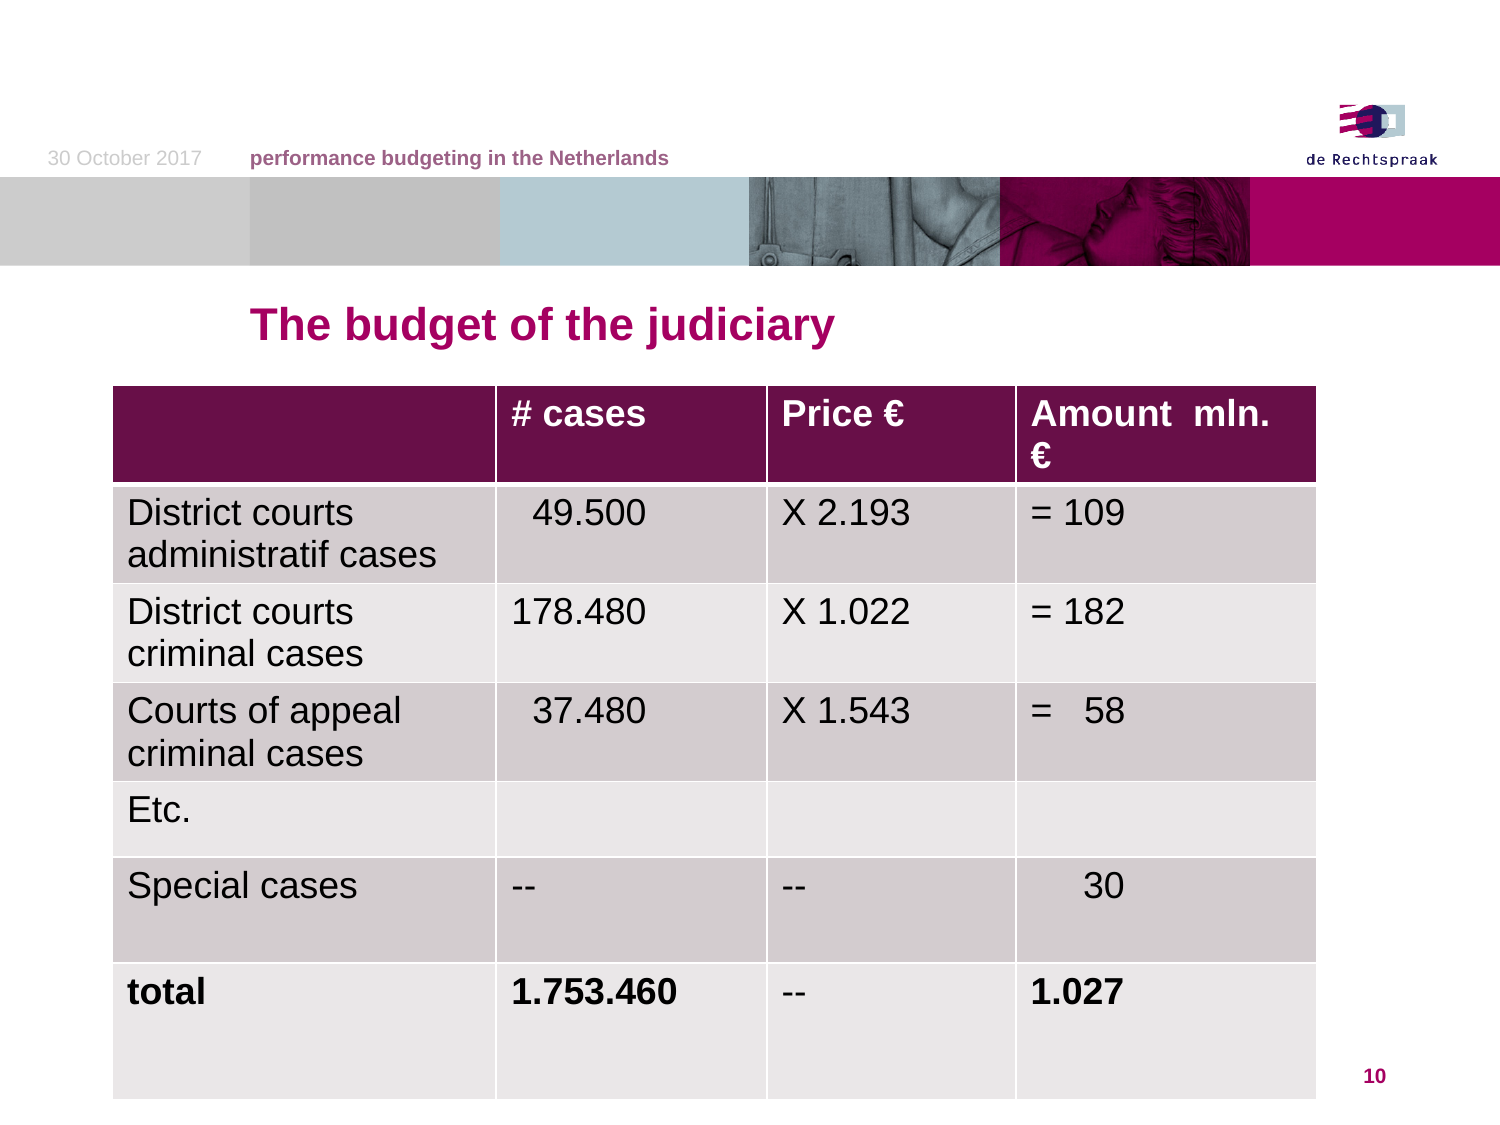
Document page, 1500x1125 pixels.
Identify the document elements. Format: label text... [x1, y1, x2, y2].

picture [1290, 88, 1454, 167]
table_cell 49.500 [497, 487, 766, 583]
table_cell [768, 782, 1015, 856]
table_cell = 182 [1017, 584, 1316, 682]
slide_number 10 [1345, 1062, 1405, 1091]
table_cell 30 [1017, 858, 1316, 962]
picture [749, 177, 1250, 266]
table_header [113, 386, 495, 482]
table_cell District courts administratif cases [113, 487, 495, 583]
table_cell = 58 [1017, 683, 1316, 781]
table_cell 178.480 [497, 584, 766, 682]
table_cell Courts of appeal criminal cases [113, 683, 495, 781]
table_cell [1017, 782, 1316, 856]
table_cell total [113, 964, 495, 1099]
table_cell -- [768, 964, 1015, 1099]
table_cell X 1.543 [768, 683, 1015, 781]
table_cell District courts criminal cases [113, 584, 495, 682]
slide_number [0, 141, 249, 170]
table_cell 1.753.460 [497, 964, 766, 1099]
title The budget of the judiciary [249, 294, 1250, 384]
table_cell -- [497, 858, 766, 962]
footer performance budgeting in the Netherlands [249, 141, 1250, 170]
table_cell [497, 782, 766, 856]
table_cell X 1.022 [768, 584, 1015, 682]
table_cell = 109 [1017, 487, 1316, 583]
table_cell 1.027 [1017, 964, 1316, 1099]
table_cell 37.480 [497, 683, 766, 781]
table_header Price € [768, 386, 1015, 482]
table_cell Special cases [113, 858, 495, 962]
table_cell Etc. [113, 782, 495, 856]
table_cell -- [768, 858, 1015, 962]
table_header Amount mln. € [1017, 386, 1316, 482]
table_header # cases [497, 386, 766, 482]
table_cell X 2.193 [768, 487, 1015, 583]
